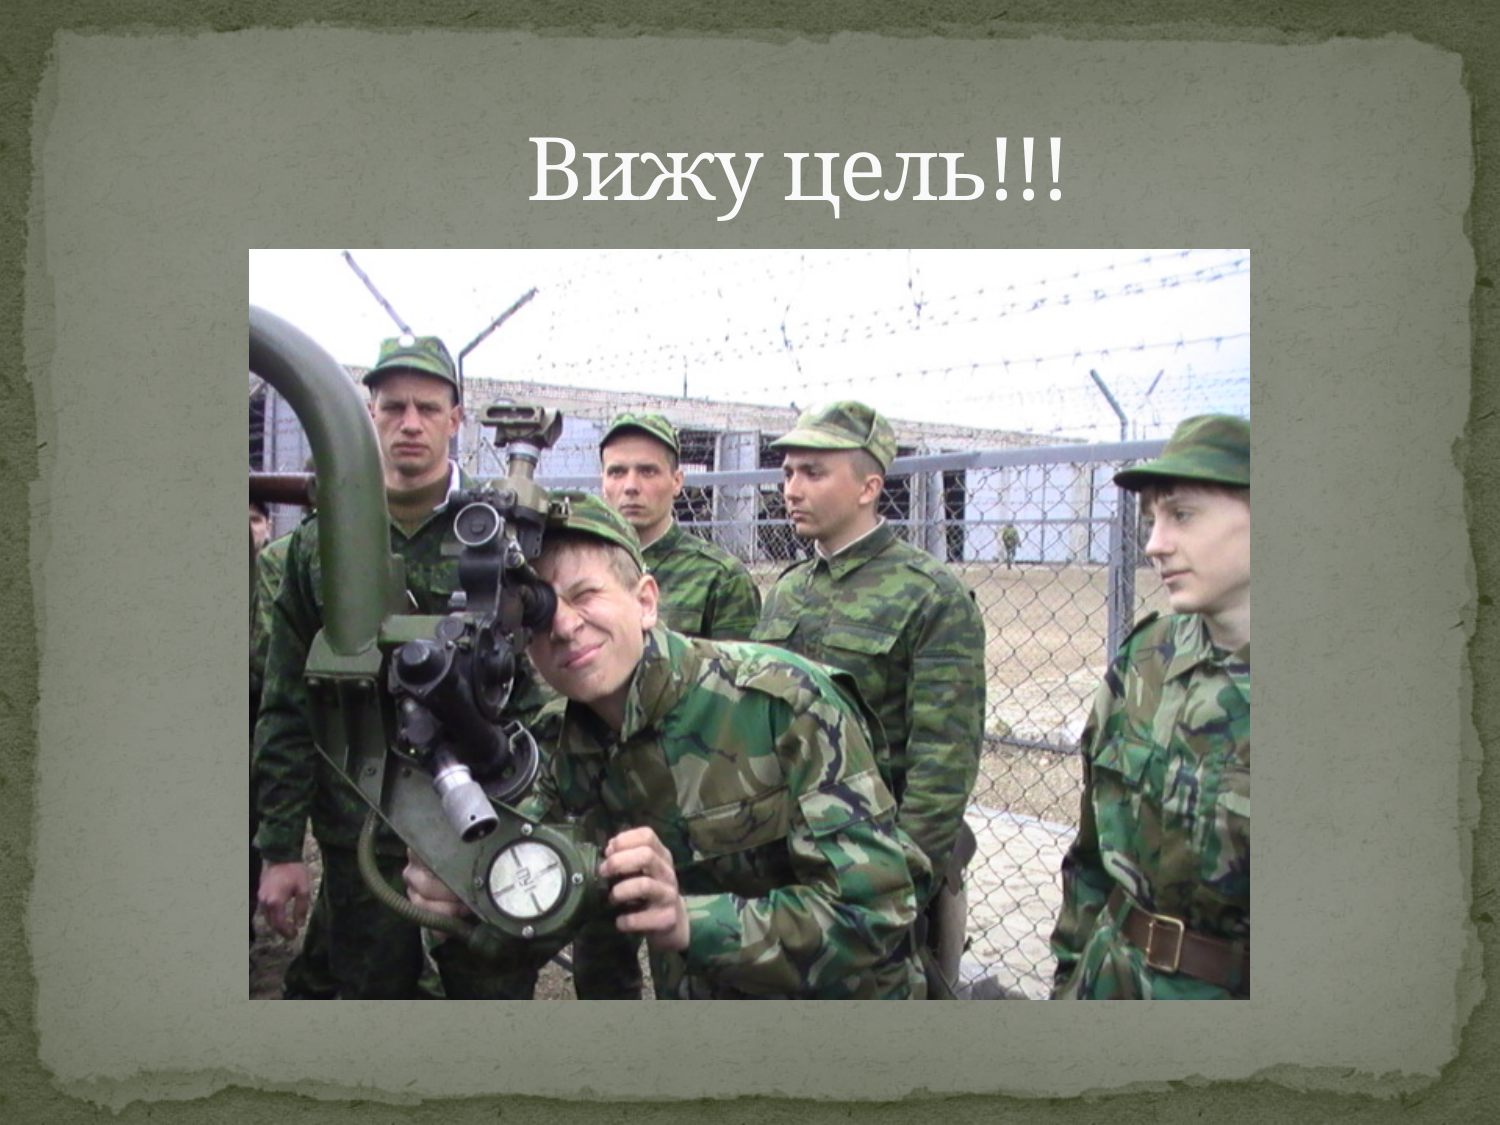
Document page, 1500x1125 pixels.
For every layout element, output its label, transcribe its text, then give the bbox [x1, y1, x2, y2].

title Вижу цель!!! [74, 24, 1425, 225]
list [251, 251, 1250, 998]
